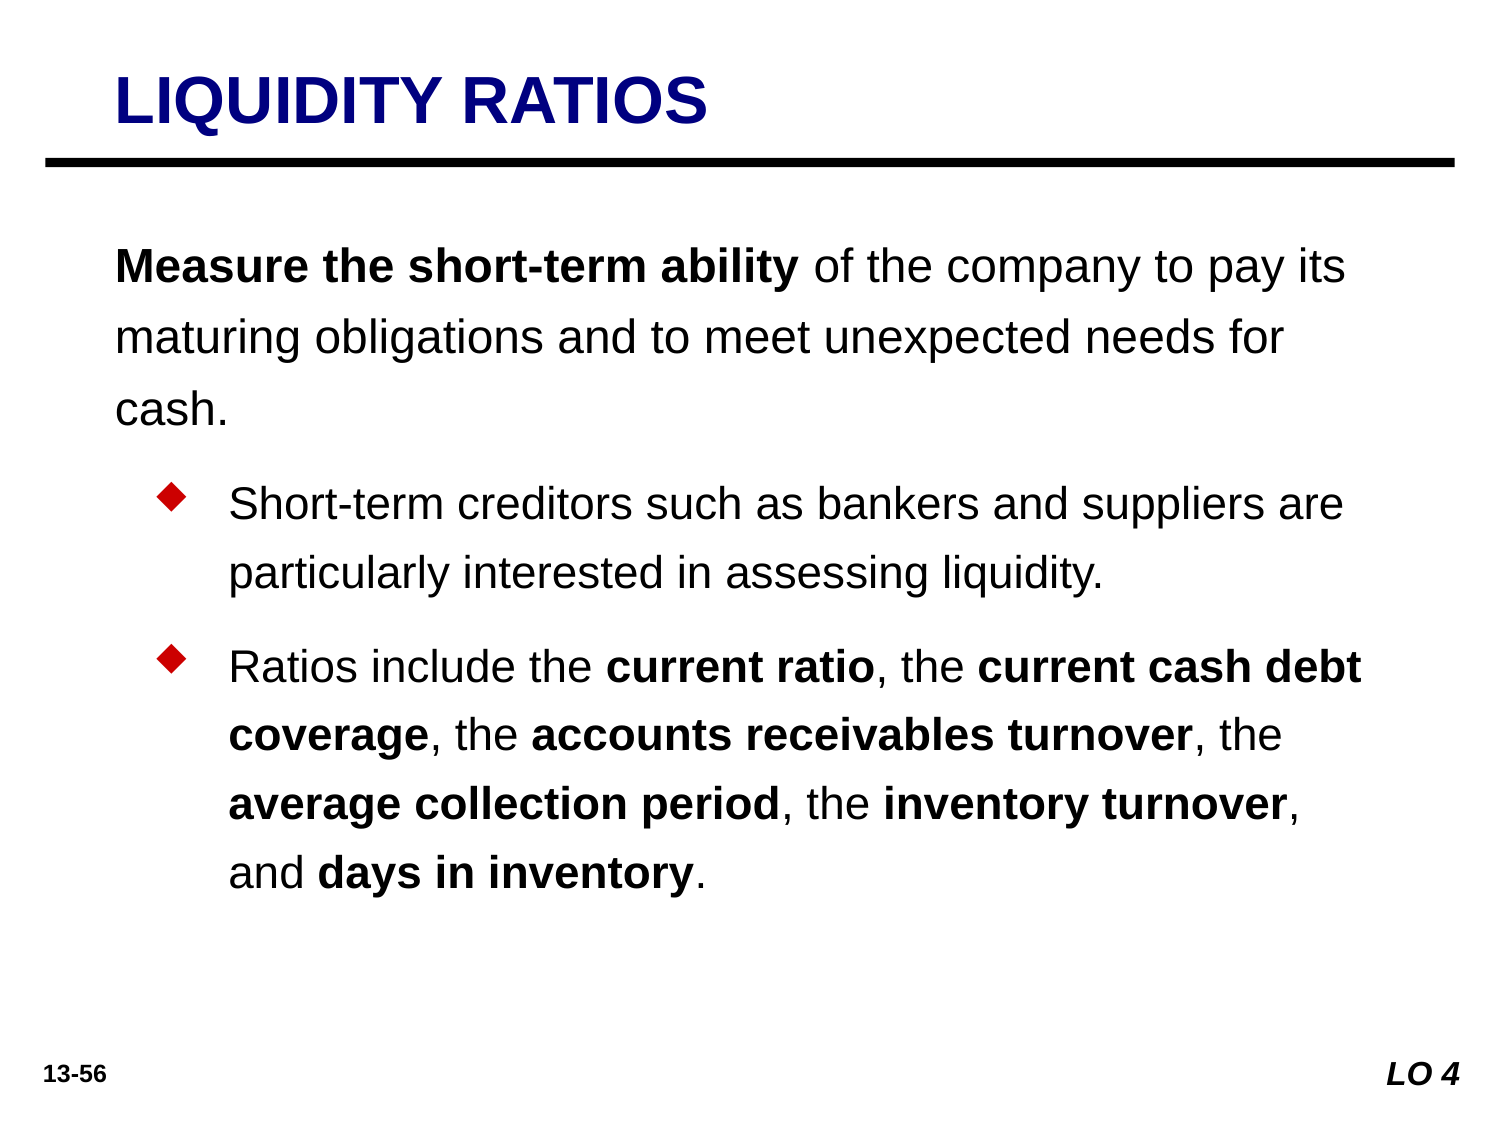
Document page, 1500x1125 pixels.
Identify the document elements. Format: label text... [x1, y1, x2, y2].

text_box Measure the short-term ability of the company to pay its maturing obligations and to meet unexpected needs for cash. Short-term creditors such as bankers and suppliers are particularly interested in assessing liquidity. Ratios include the current ratio, the current cash debt coverage, the accounts receivables turnover, the average collection period, the inventory turnover, and days in inventory. [99, 212, 1400, 905]
text_box LIQUIDITY RATIOS [99, 50, 1438, 142]
text_box LO 4 [1337, 1044, 1475, 1100]
